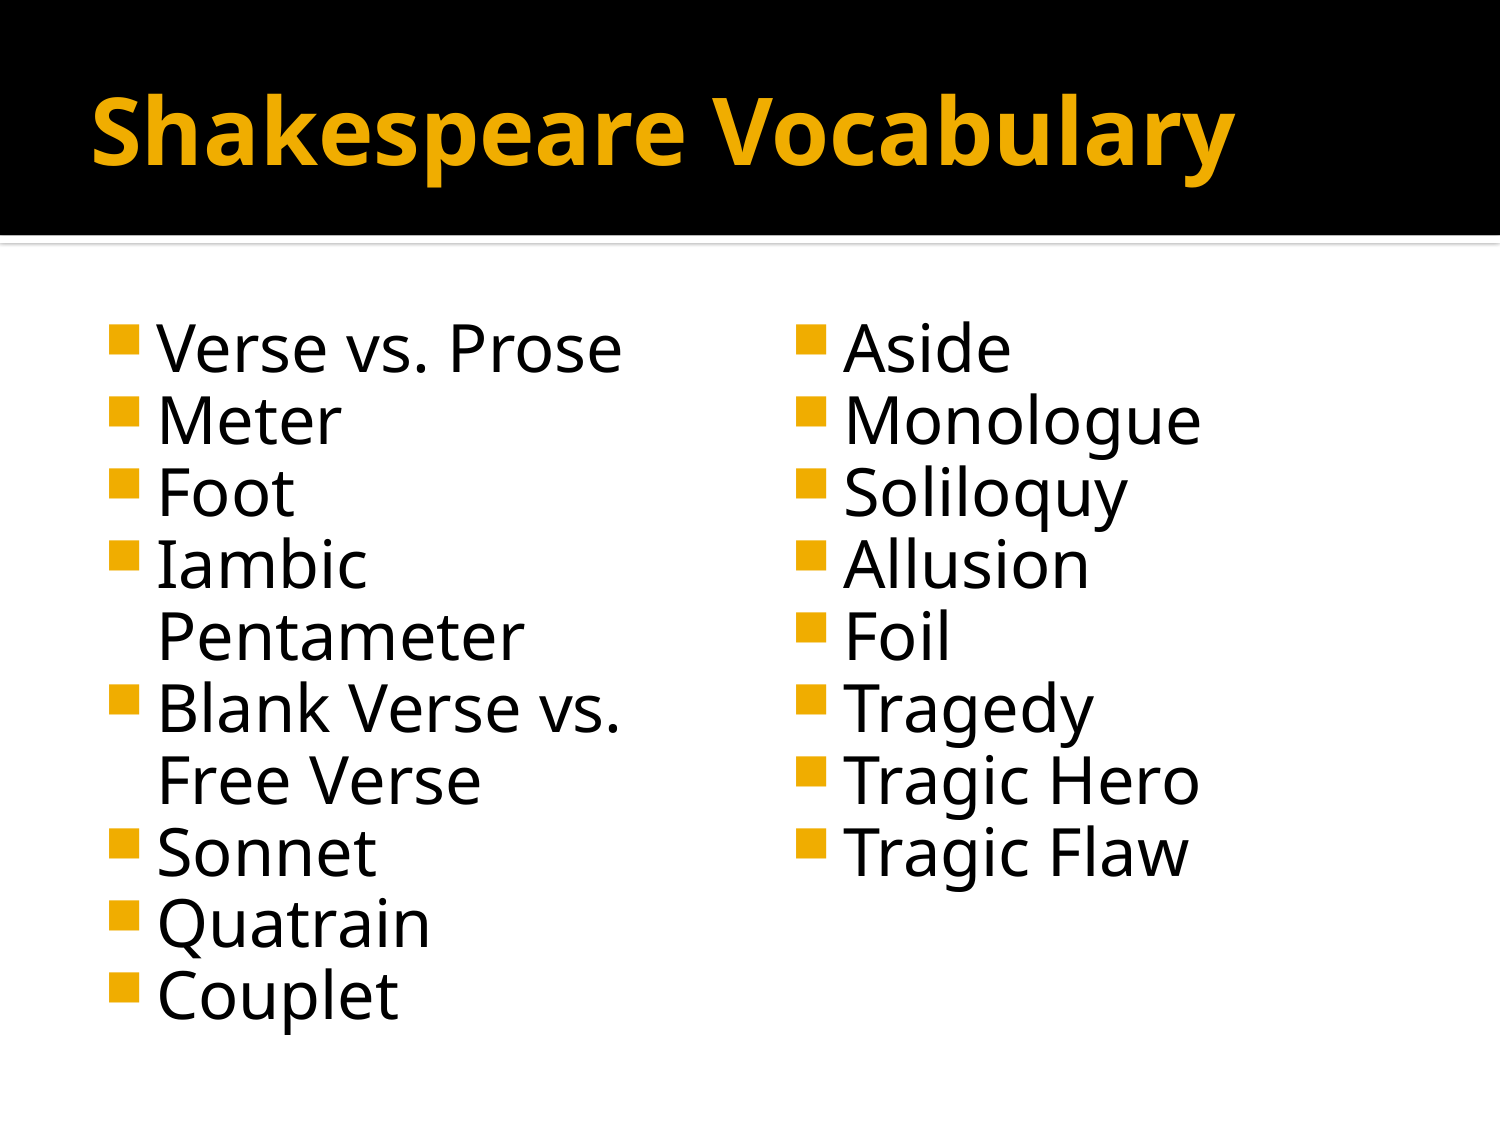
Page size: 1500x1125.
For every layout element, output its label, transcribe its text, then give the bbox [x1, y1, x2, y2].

list Aside Monologue Soliloquy Allusion Foil Tragedy Tragic Hero Tragic Flaw [762, 299, 1425, 1006]
list Verse vs. Prose Meter Foot Iambic Pentameter Blank Verse vs. Free Verse Sonnet Quatrain Couplet [75, 299, 738, 1006]
title Shakespeare Vocabulary [75, 24, 1425, 231]
